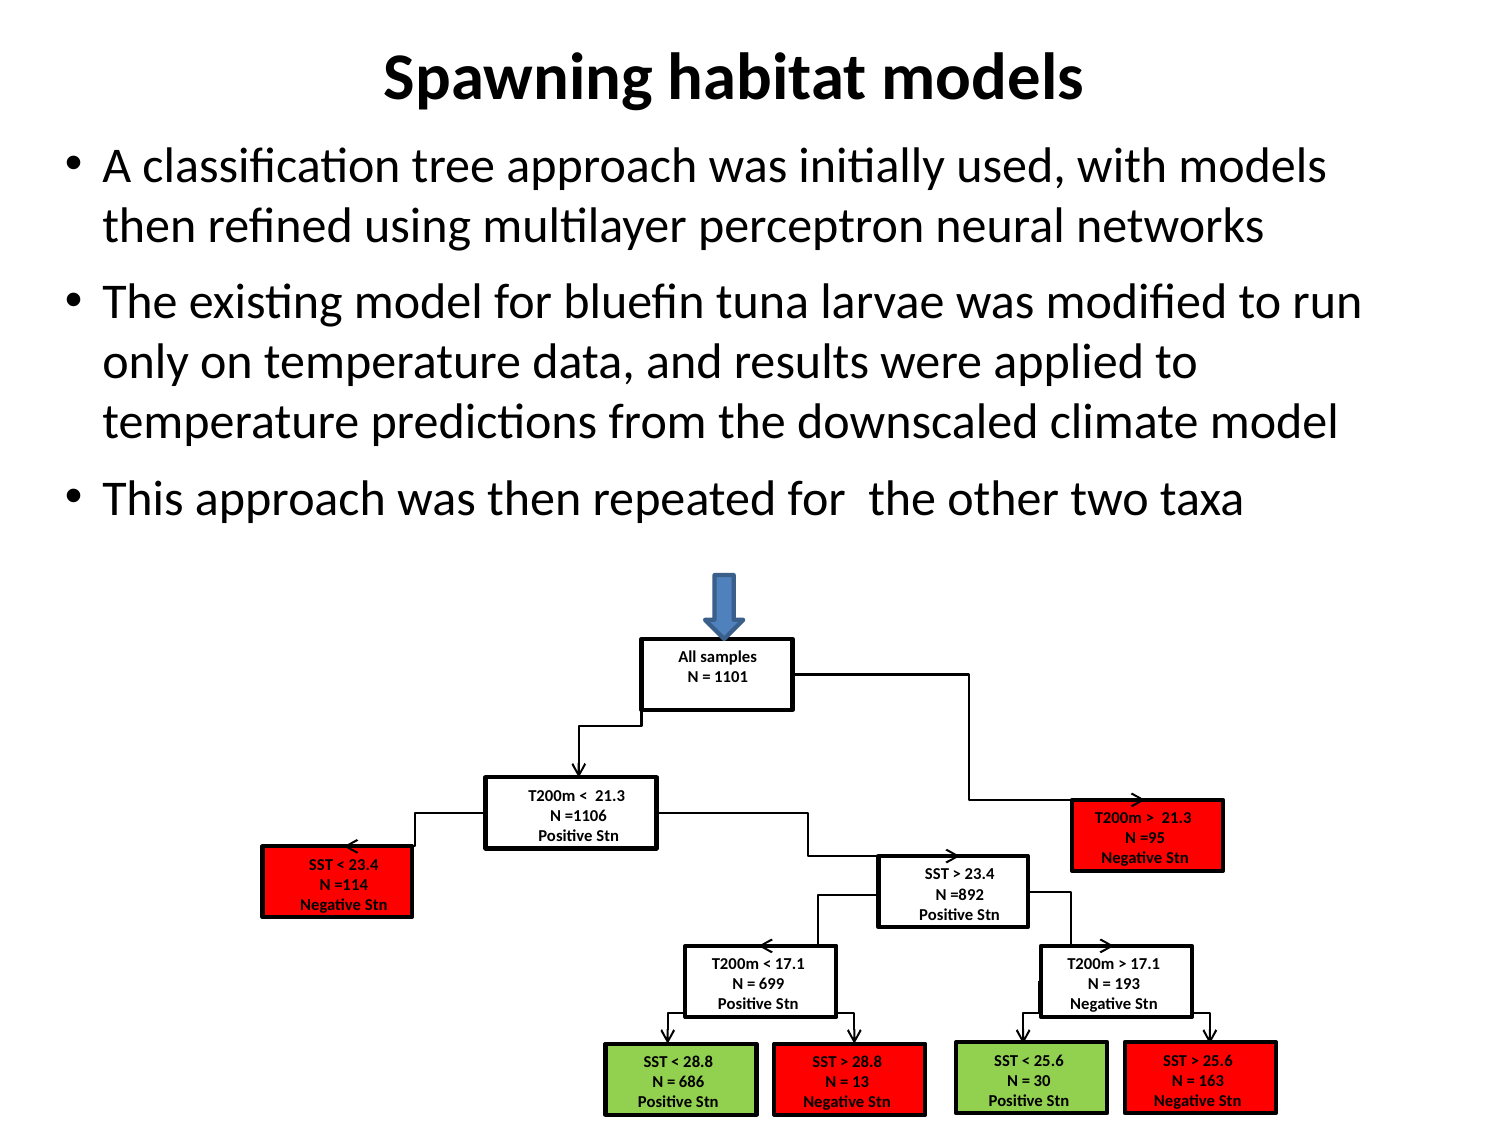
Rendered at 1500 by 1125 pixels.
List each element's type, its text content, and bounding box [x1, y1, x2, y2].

text_box A classification tree approach was initially used, with models then refined using multilayer perceptron neural networks The existing model for bluefin tuna larvae was modified to run only on temperature data, and results were applied to temperature predictions from the downscaled climate model This approach was then repeated for the other two taxa [50, 124, 1438, 533]
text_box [262, 574, 1277, 1120]
text_box Spawning habitat models [71, 12, 1397, 113]
